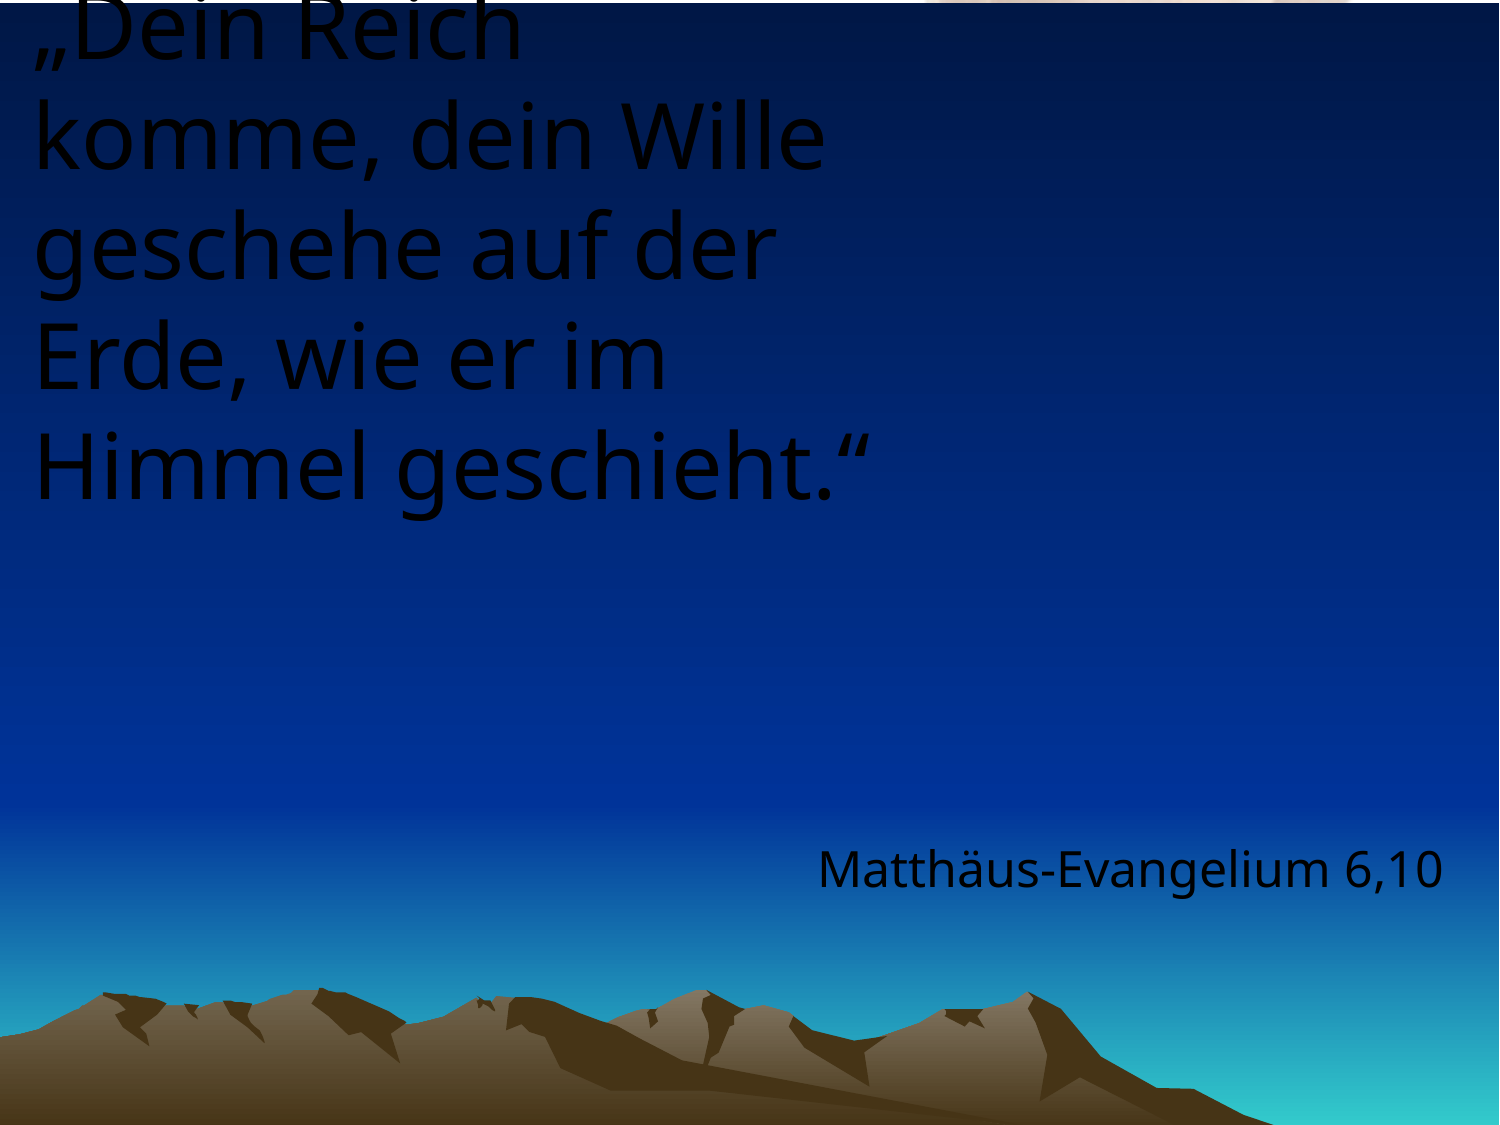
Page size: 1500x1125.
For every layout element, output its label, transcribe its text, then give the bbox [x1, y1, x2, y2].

title „Dein Reich komme, dein Wille geschehe auf der Erde, wie er im Himmel geschieht.“ [17, 0, 904, 526]
picture [904, 0, 1500, 1125]
text_box Matthäus-Evangelium 6,10 [408, 829, 1459, 905]
